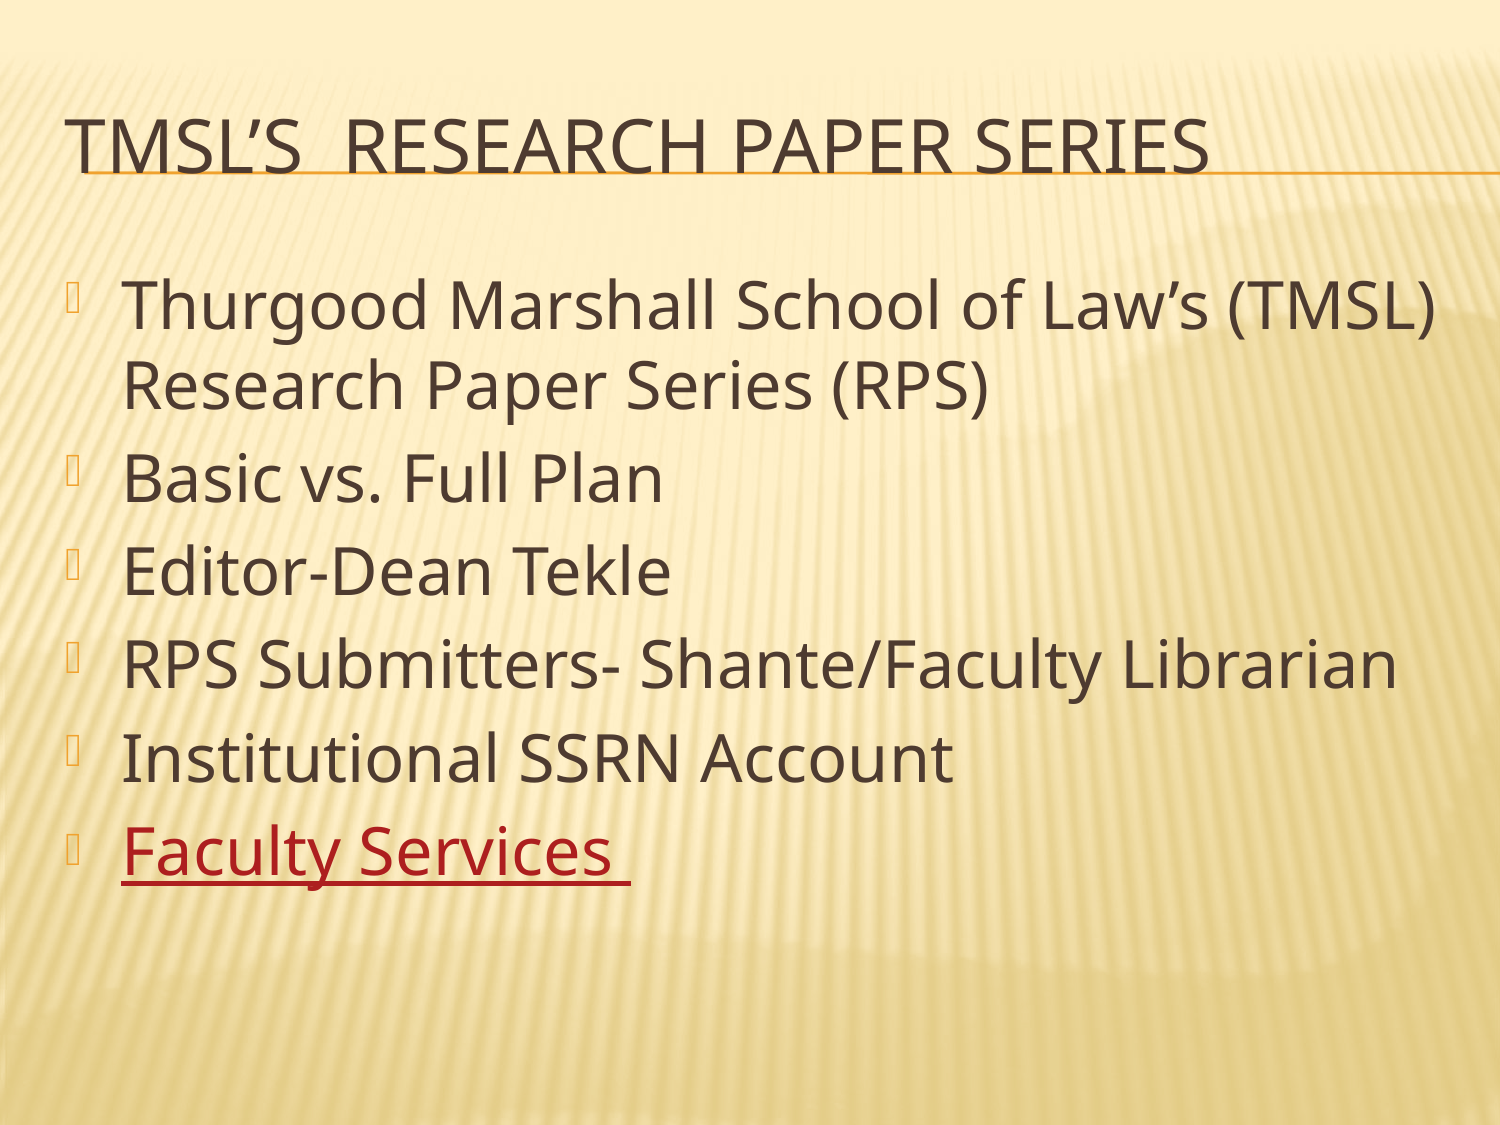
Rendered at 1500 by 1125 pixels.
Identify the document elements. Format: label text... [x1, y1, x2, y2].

list Thurgood Marshall School of Law’s (TMSL) Research Paper Series (RPS) Basic vs. Full Plan Editor-Dean Tekle RPS Submitters- Shante/Faculty Librarian Institutional SSRN Account Faculty Services [49, 254, 1476, 998]
title TMSL’s Research Paper Series [50, 75, 1475, 213]
